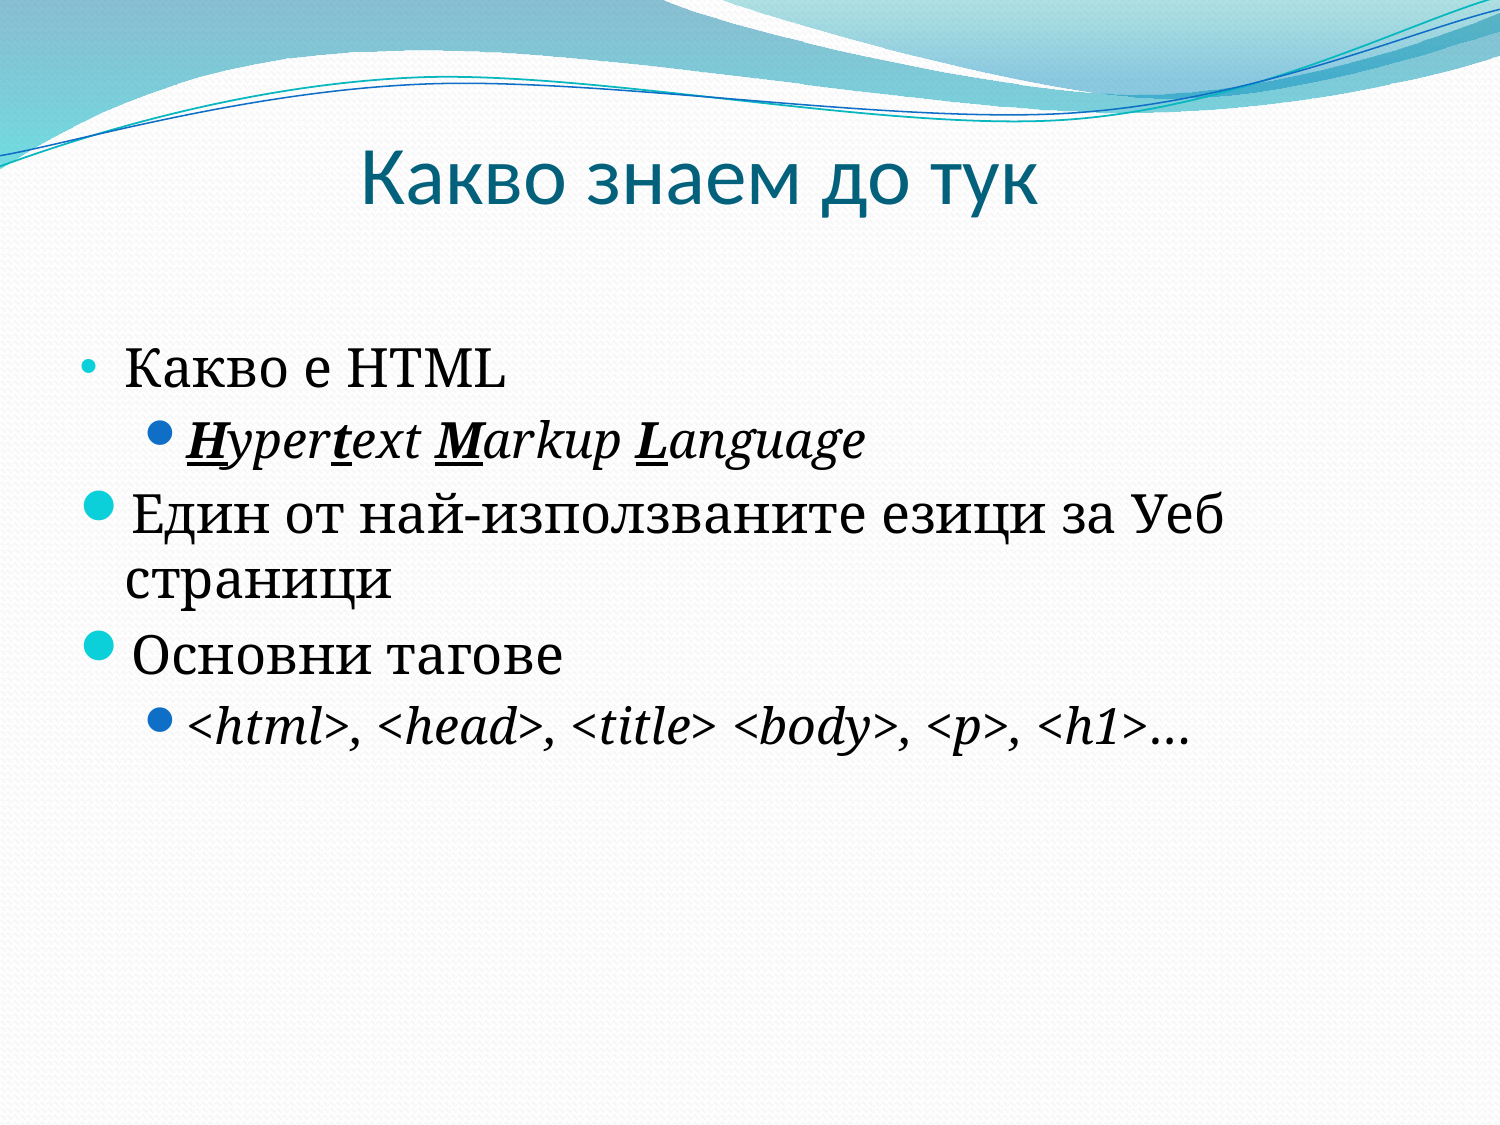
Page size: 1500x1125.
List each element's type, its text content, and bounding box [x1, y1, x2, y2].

title Какво знаем до тук [0, 113, 1400, 291]
list Какво е HTML Hypertext Markup Language Един от най-използваните езици за Уеб страници Основни тагове <html>, <head>, <title> <body>, <p>, <h1>… [64, 326, 1500, 985]
